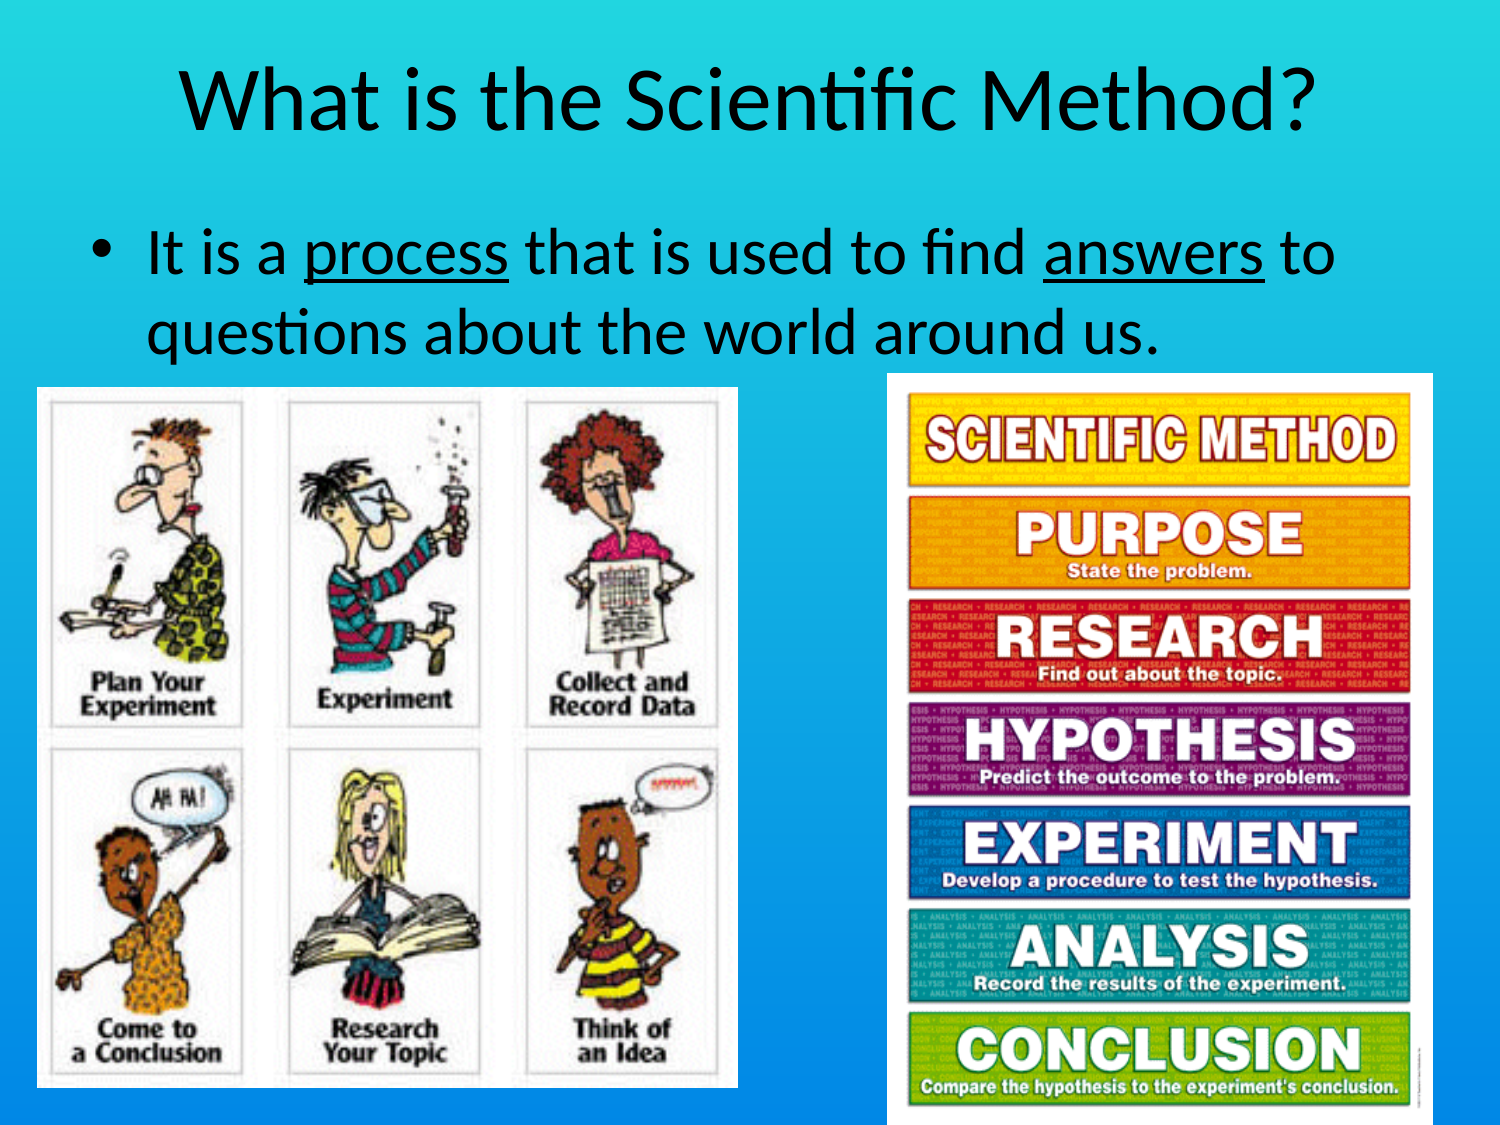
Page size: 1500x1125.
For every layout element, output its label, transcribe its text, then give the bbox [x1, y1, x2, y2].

picture [0, 373, 1500, 1125]
list It is a process that is used to find answers to questions about the world around us. [75, 200, 1425, 388]
title What is the Scientific Method? [75, 0, 1425, 188]
